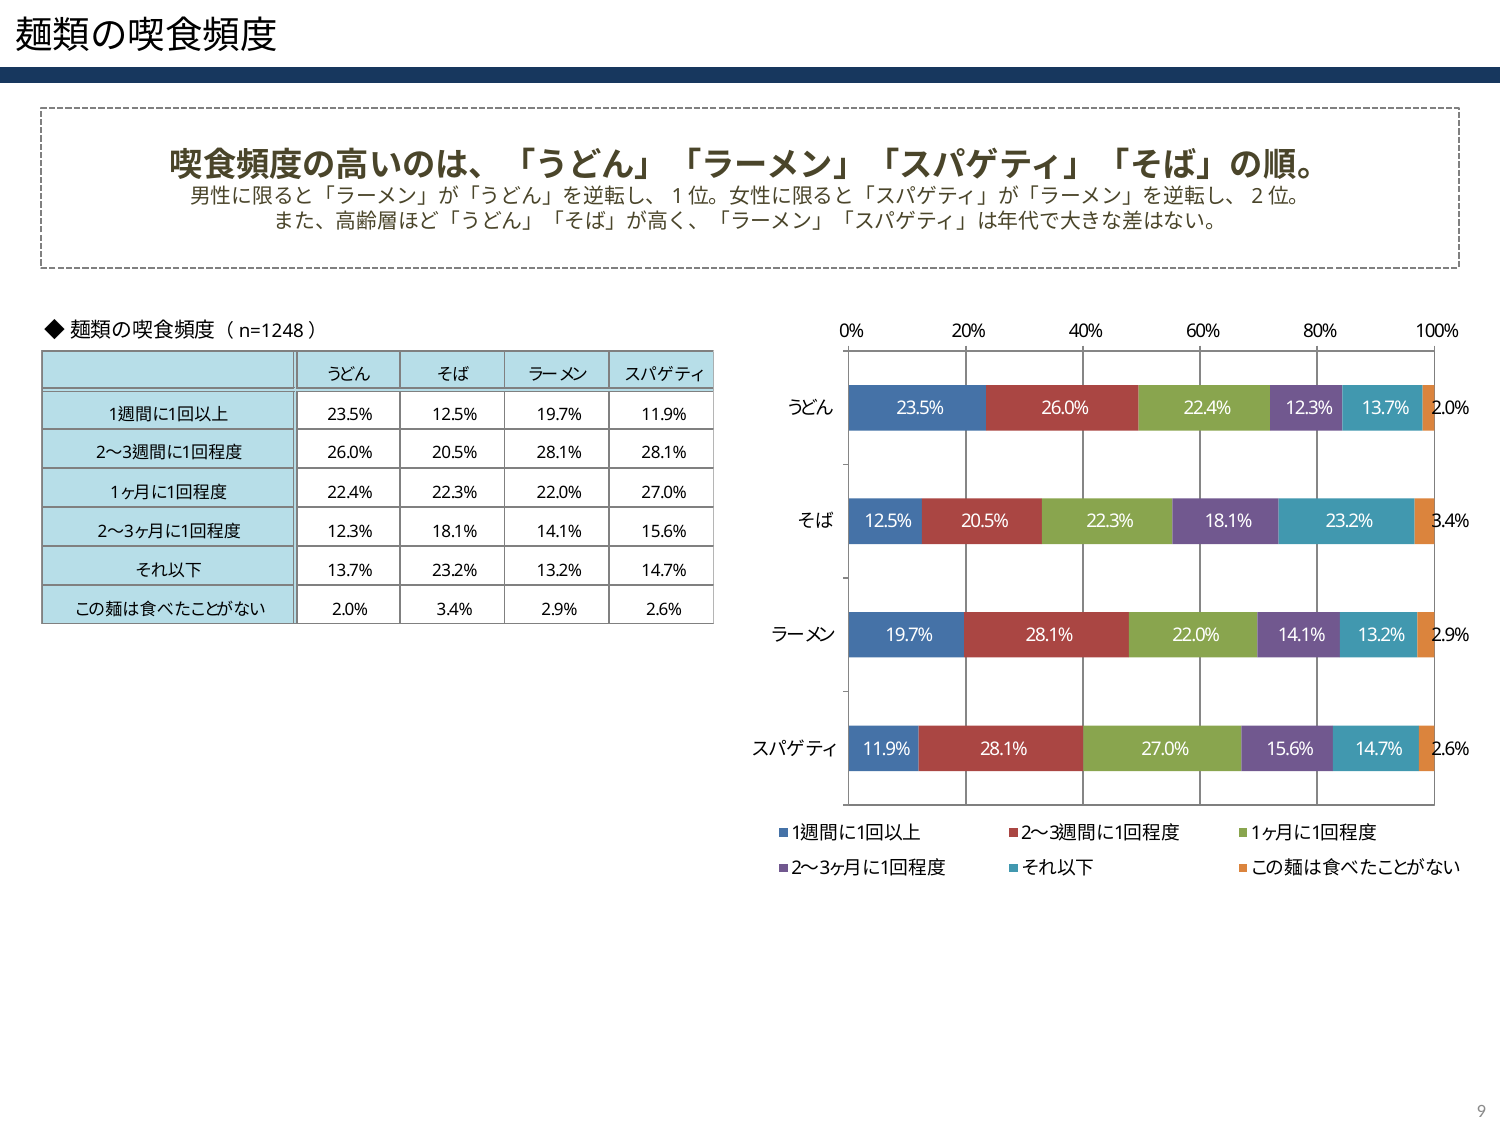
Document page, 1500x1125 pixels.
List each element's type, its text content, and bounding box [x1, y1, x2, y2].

title 麺類の喫食頻度 [0, 1, 1500, 67]
text_box ◆麺類の喫食頻度（n=1248） [29, 309, 343, 350]
picture [41, 274, 1470, 894]
slide_number 8 [1446, 1094, 1500, 1125]
text_box 喫食頻度の高いのは、「うどん」「ラーメン」「スパゲティ」「そば」の順。 男性に限ると「ラーメン」が「うどん」を逆転し、1位。女性に限ると「スパゲティ」が「ラーメン」を逆転し、2位。 また、高齢層ほど「うどん」「そば」が高く、「ラーメン」「スパゲティ」は年代で大きな差はない。 [39, 106, 1461, 270]
